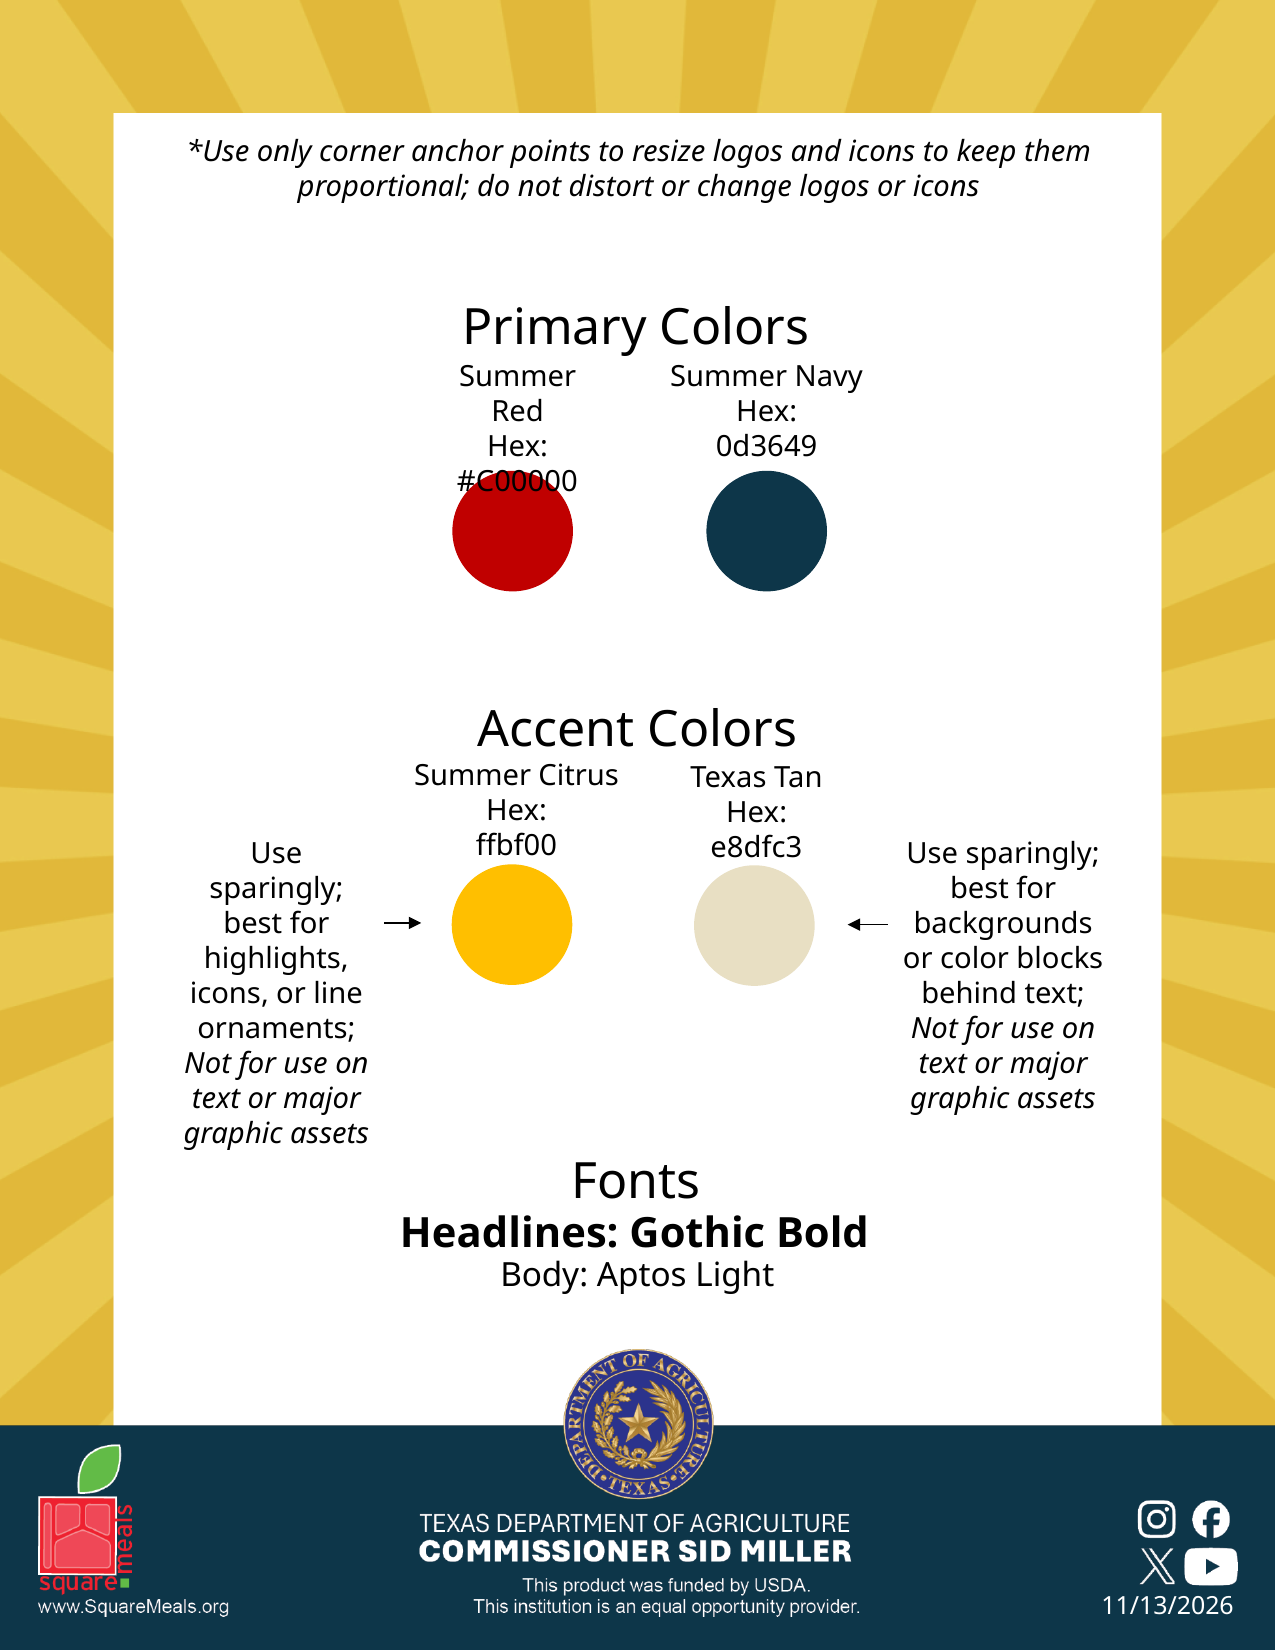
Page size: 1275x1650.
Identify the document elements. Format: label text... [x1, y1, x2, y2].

text_box Use sparingly; best for highlights, icons, or line ornaments; Not for use on text or major graphic assets [168, 826, 385, 1141]
text_box Body: Aptos Light [0, 1246, 1275, 1301]
text_box Summer Red Hex: #C00000 [417, 362, 618, 505]
picture [0, 0, 1275, 689]
text_box Use sparingly; best for backgrounds or color blocks behind text; Not for use on text or major graphic assets [881, 826, 1125, 1122]
text_box Texas Tan Hex: e8dfc3 [647, 750, 865, 871]
text_box Accent Colors [0, 689, 1275, 765]
text_box Headlines: Gothic Bold [0, 1198, 1273, 1246]
text_box *Use only corner anchor points to resize logos and icons to keep them proportional; do not distort or change logos or icons [116, 124, 1162, 210]
text_box Primary Colors [0, 286, 1274, 362]
text_box Summer Navy Hex: 0d3649 [645, 362, 888, 470]
picture [385, 765, 1275, 1246]
text_box [449, 869, 575, 988]
text_box Fonts [0, 1141, 1274, 1217]
text_box Summer Citrus Hex: ffbf00 [384, 749, 649, 869]
text_box [450, 505, 576, 594]
text_box [704, 470, 830, 594]
text_box [691, 871, 817, 988]
picture [0, 765, 384, 1141]
picture [0, 1301, 1275, 1650]
text_box Headlines: Gothic Bold [0, 1301, 1273, 1309]
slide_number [962, 1562, 1250, 1650]
